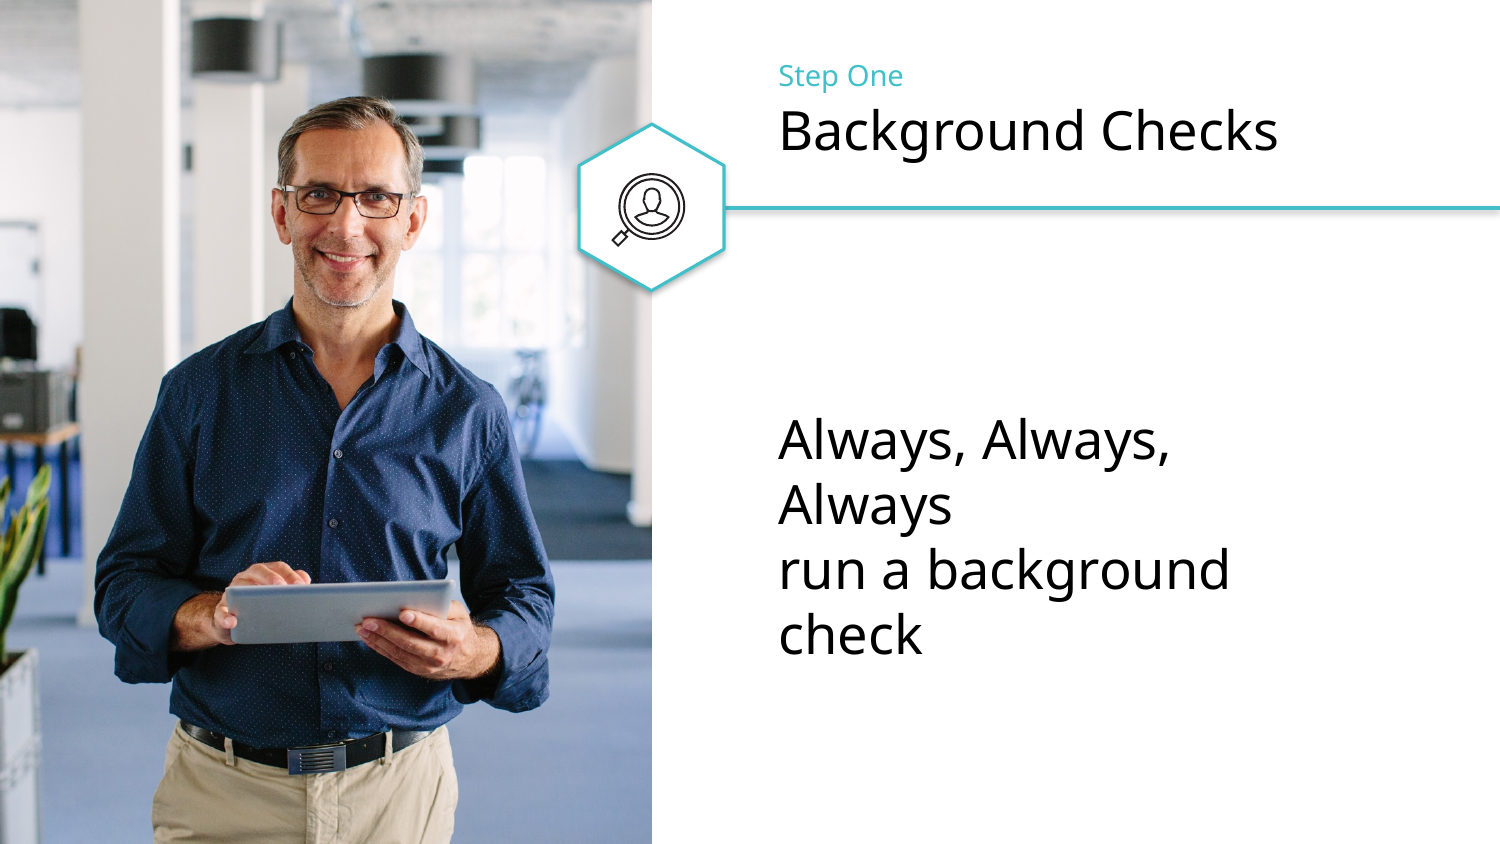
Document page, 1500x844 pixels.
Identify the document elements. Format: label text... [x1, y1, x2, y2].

title Background Checks [763, 89, 1500, 170]
picture [0, 0, 652, 844]
text_box [655, 217, 725, 290]
text_box [655, 125, 725, 207]
list Step One [763, 49, 1500, 89]
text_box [610, 169, 689, 248]
list Always, Always, Always run a background check [763, 398, 1363, 754]
